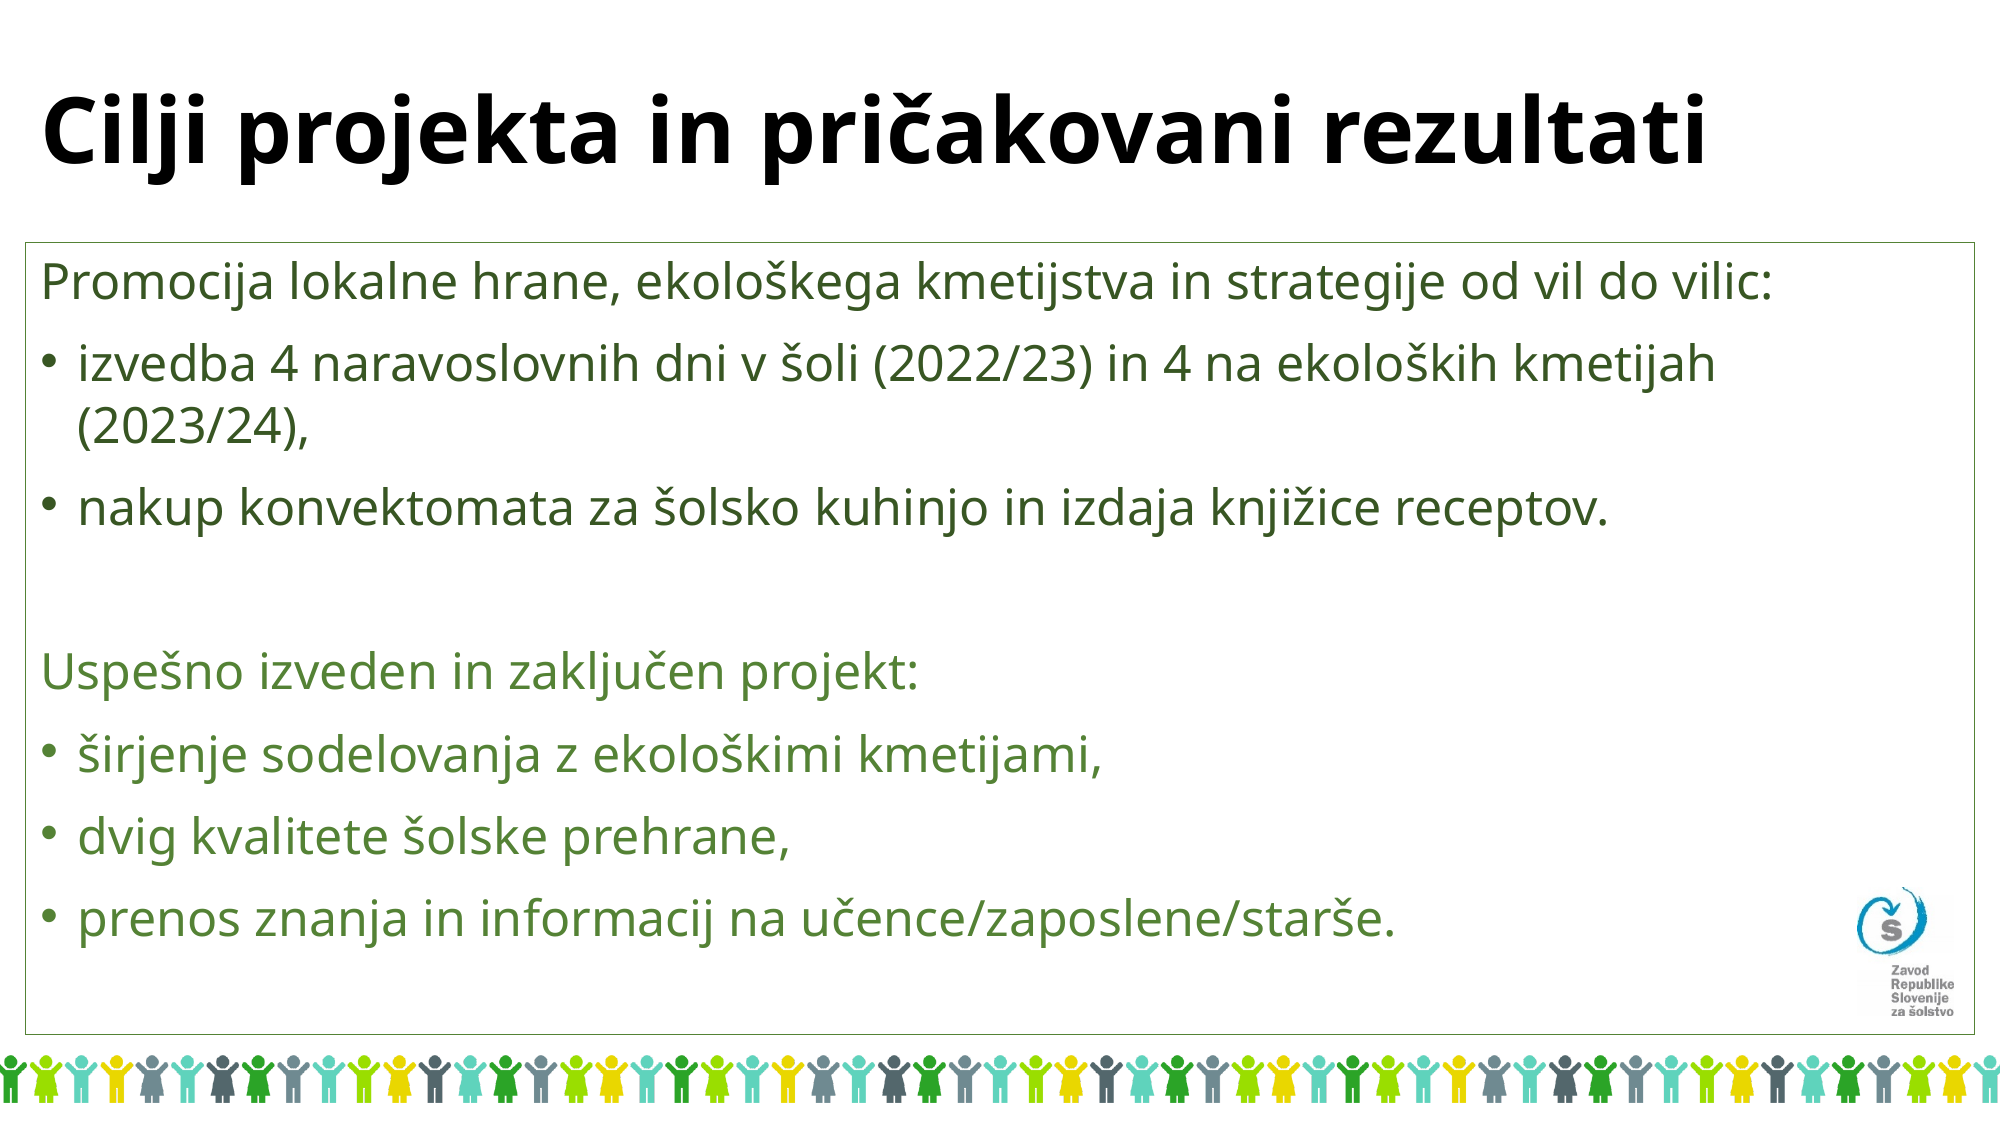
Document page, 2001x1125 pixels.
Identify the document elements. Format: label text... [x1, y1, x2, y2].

title Cilji projekta in pričakovani rezultati [25, 24, 1975, 194]
list Promocija lokalne hrane, ekološkega kmetijstva in strategije od vil do vilic: izvedba 4 naravoslovnih dni v šoli (2022/23) in 4 na ekoloških kmetijah (2023/24), nakup konvektomata za šolsko kuhinjo in izdaja knjižice receptov. Uspešno izveden in zaključen projekt: širjenje sodelovanja z ekološkimi kmetijami, dvig kvalitete šolske prehrane, prenos znanja in informacij na učence/zaposlene/starše. [25, 242, 1975, 1035]
picture [665, 1055, 1335, 1103]
picture [0, 1055, 663, 1103]
picture [1336, 1055, 2000, 1103]
